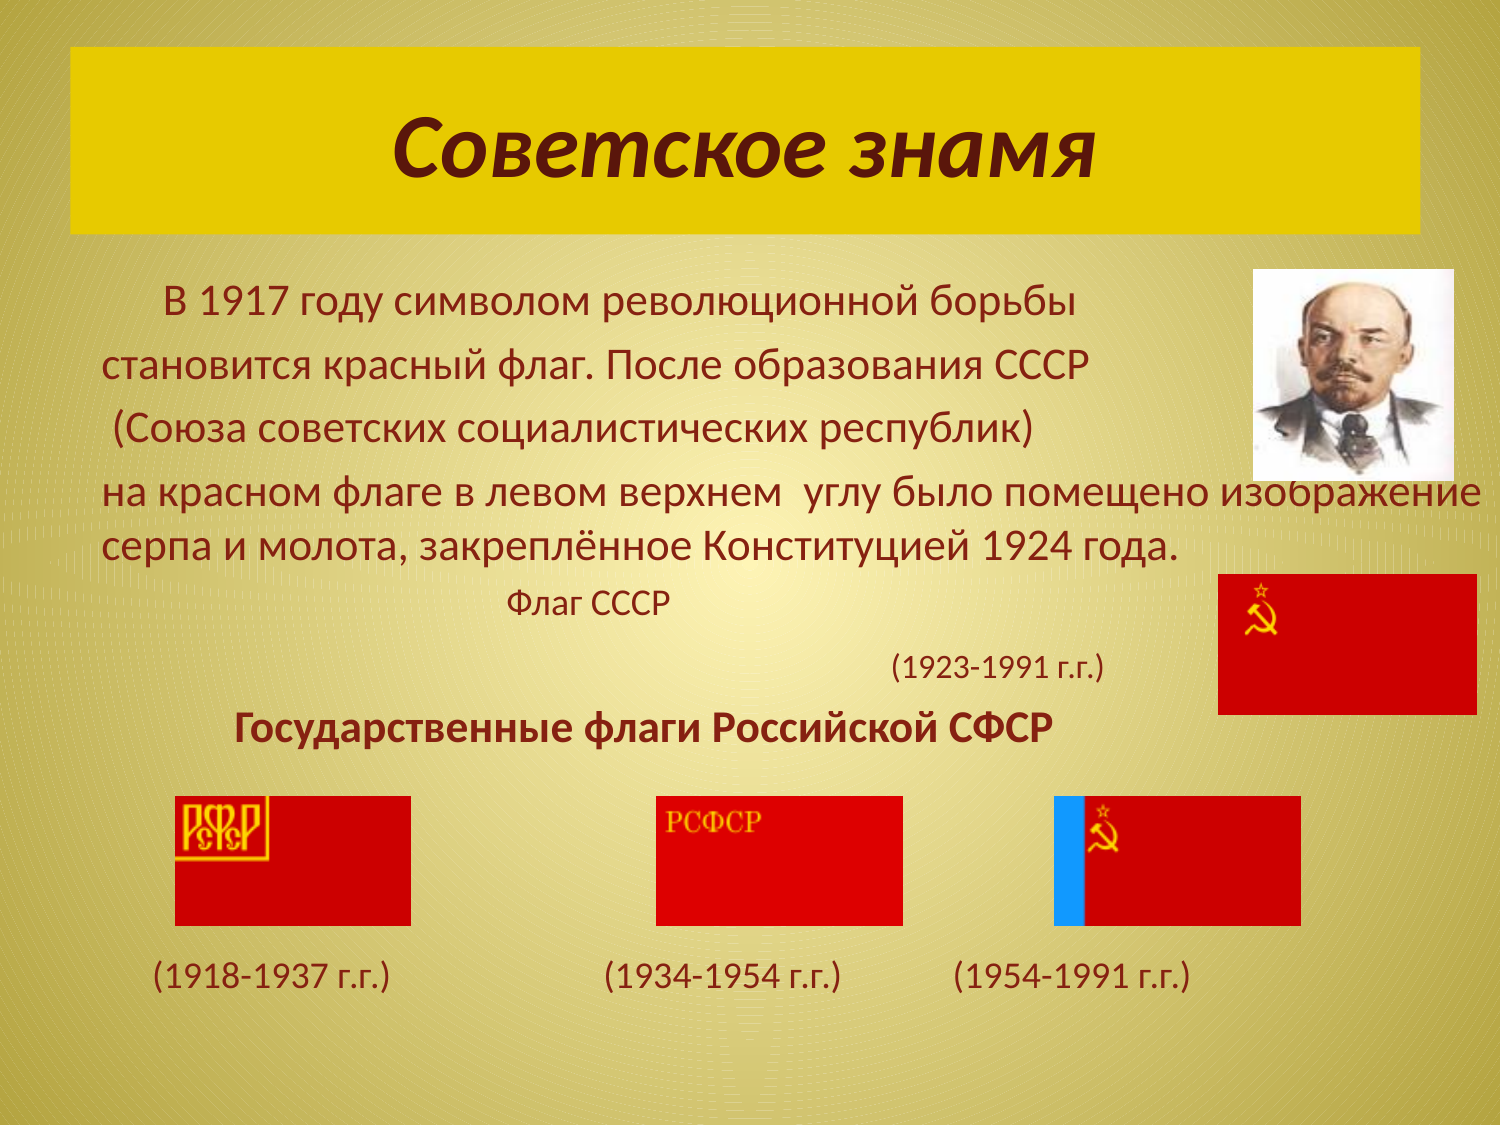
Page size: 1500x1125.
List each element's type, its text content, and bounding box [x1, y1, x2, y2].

title Советское знамя [70, 46, 1421, 235]
picture [1218, 573, 1477, 716]
picture [175, 796, 411, 927]
picture [655, 796, 903, 927]
picture [1054, 796, 1301, 927]
picture [1253, 269, 1454, 481]
list В 1917 году символом революционной борьбы становится красный флаг. После образования СССР (Союза советских социалистических республик) на красном флаге в левом верхнем углу было помещено изображение серпа и молота, закреплённое Конституцией 1924 года. Флаг СССР (1923-1991 г.г.) Государственные флаги Российской СФСР (1918-1937 г.г.) (1934-1954 г.г.) (1954-1991 г.г.) [35, 262, 1500, 1043]
